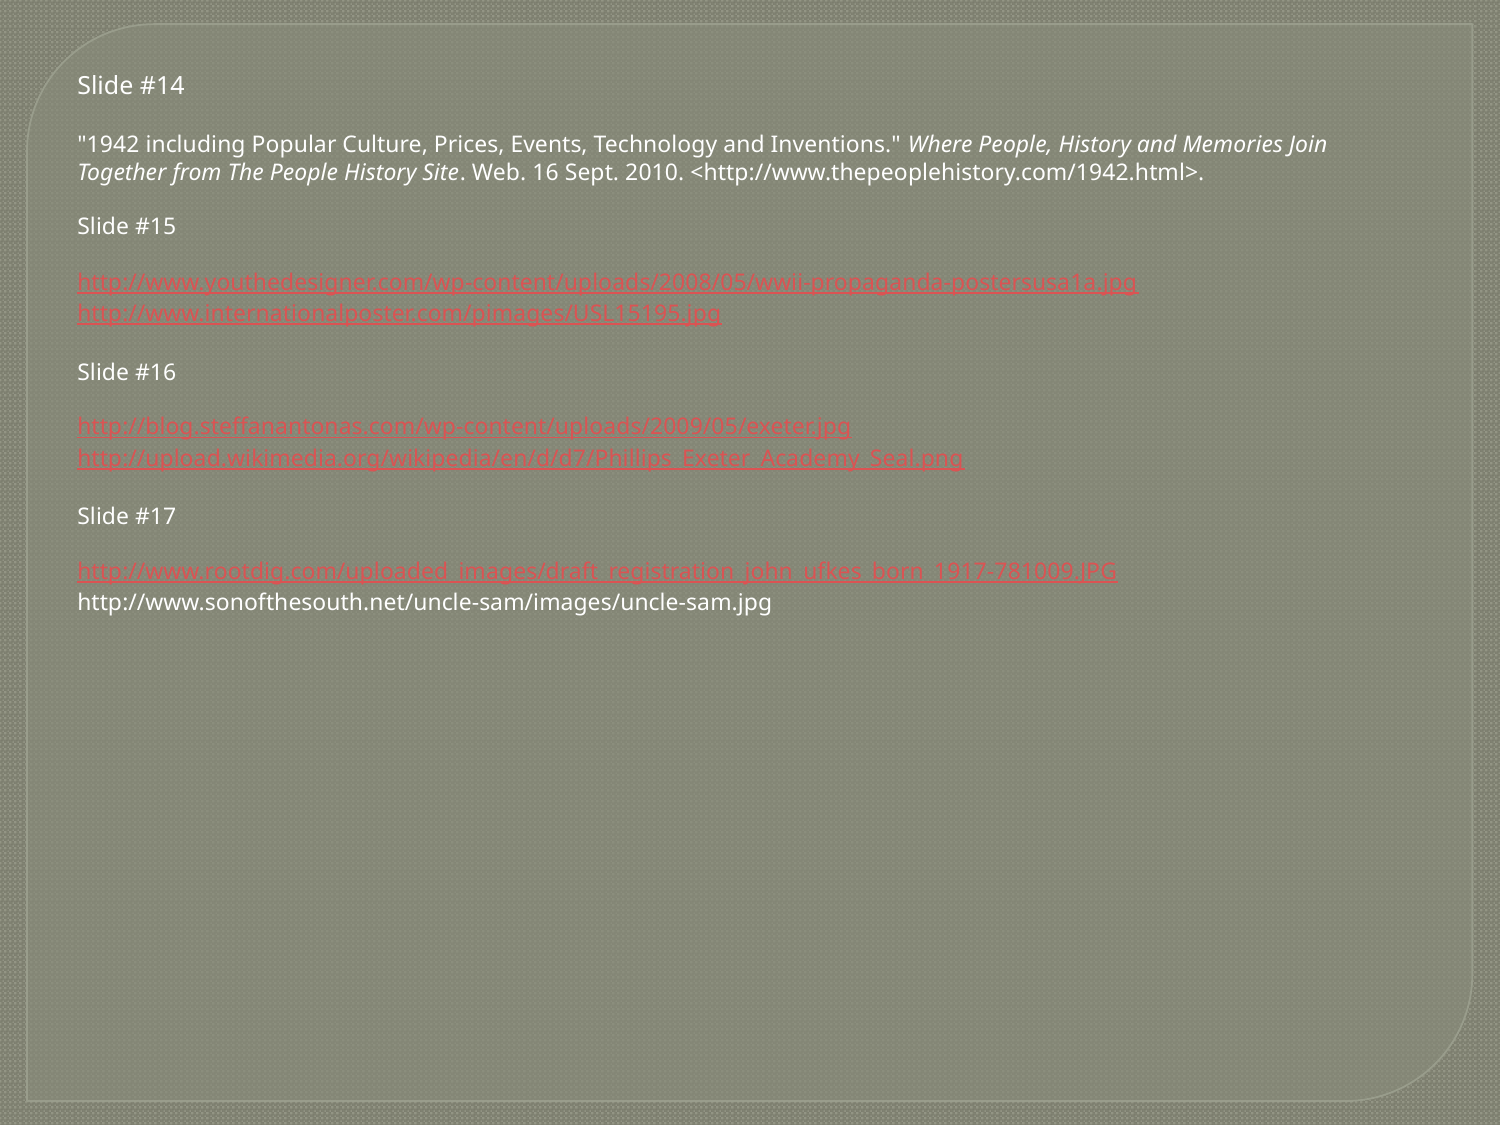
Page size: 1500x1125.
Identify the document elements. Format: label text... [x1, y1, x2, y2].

text_box Slide #14 "1942 including Popular Culture, Prices, Events, Technology and Inventions." Where People, History and Memories Join Together from The People History Site. Web. 16 Sept. 2010. <http://www.thepeoplehistory.com/1942.html>. Slide #15 http://www.youthedesigner.com/wp-content/uploads/2008/05/wwii-propaganda-postersusa1a.jpg http://www.internationalposter.com/pimages/USL15195.jpg Slide #16 http://blog.steffanantonas.com/wp-content/uploads/2009/05/exeter.jpg http://upload.wikimedia.org/wikipedia/en/d/d7/Phillips_Exeter_Academy_Seal.png Slide #17 http://www.rootdig.com/uploaded_images/draft_registration_john_ufkes_born_1917-781009.JPG http://www.sonofthesouth.net/uncle-sam/images/uncle-sam.jpg [62, 62, 1438, 623]
